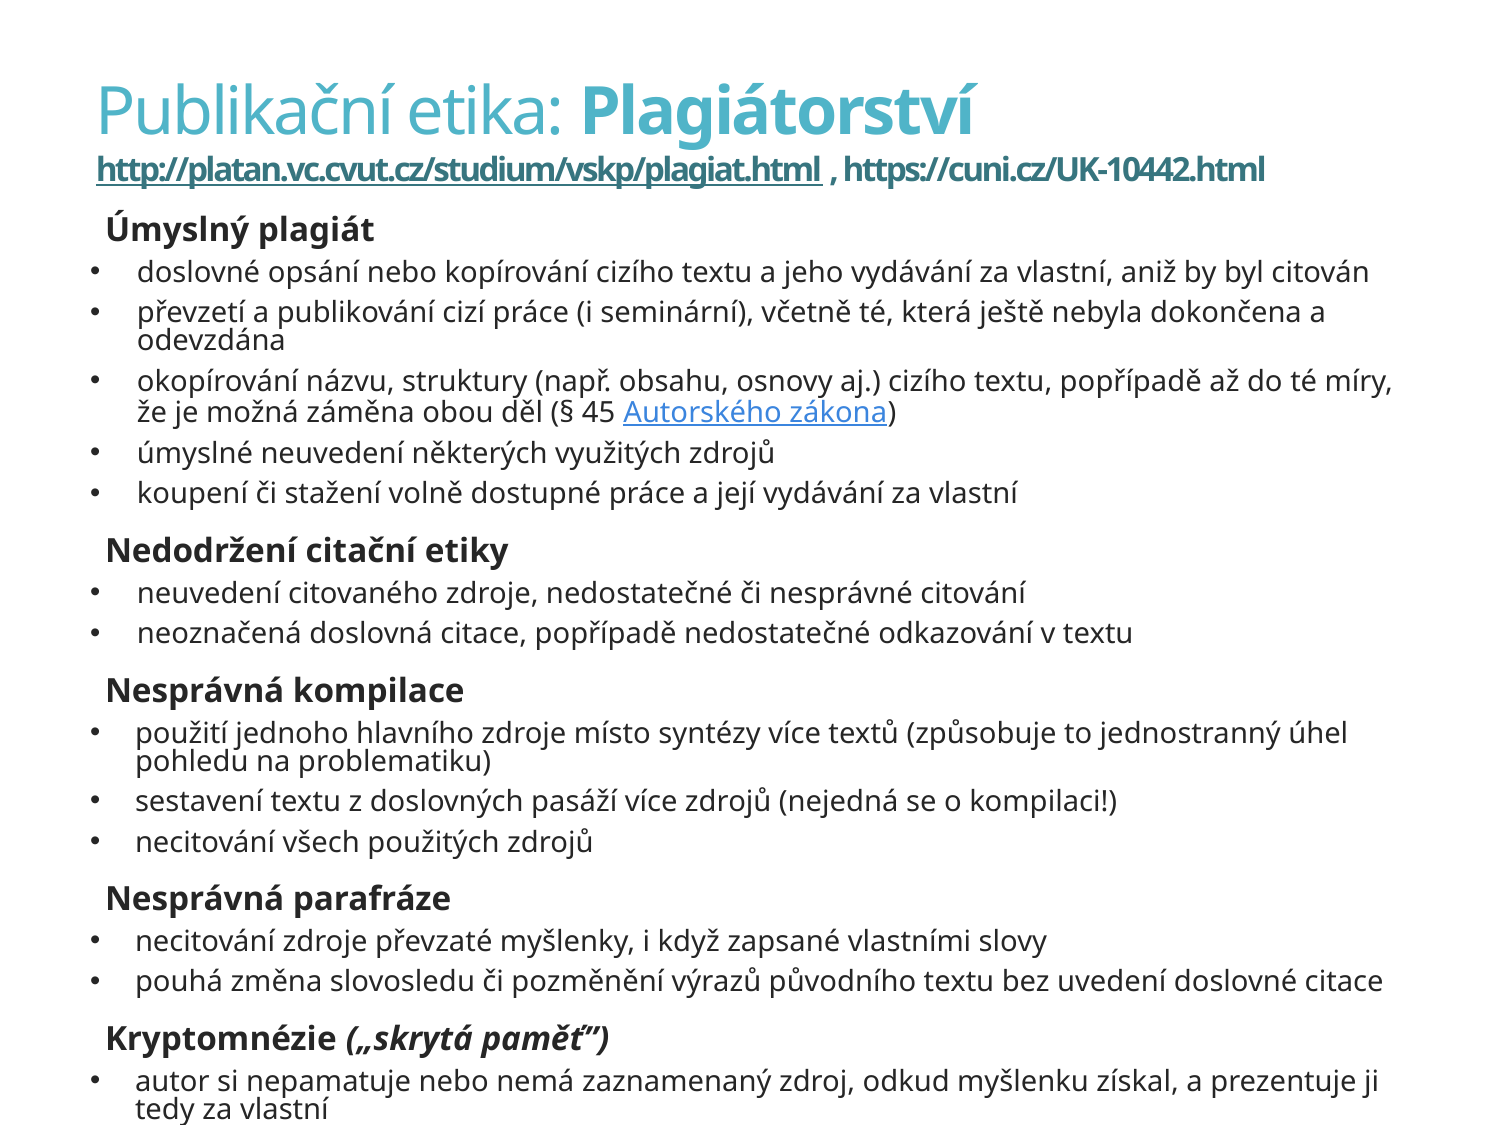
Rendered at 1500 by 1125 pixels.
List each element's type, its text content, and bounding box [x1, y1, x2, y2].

title Publikační etika: Plagiátorství http://platan.vc.cvut.cz/studium/vskp/plagiat.html , https://cuni.cz/UK-10442.html [80, 81, 1407, 185]
list Úmyslný plagiát doslovné opsání nebo kopírování cizího textu a jeho vydávání za vlastní, aniž by byl citován převzetí a publikování cizí práce (i seminární), včetně té, která ještě nebyla dokončena a odevzdána okopírování názvu, struktury (např. obsahu, osnovy aj.) cizího textu, popřípadě až do té míry, že je možná záměna obou děl (§ 45 Autorského zákona) úmyslné neuvedení některých využitých zdrojů koupení či stažení volně dostupné práce a její vydávání za vlastní Nedodržení citační etiky neuvedení citovaného zdroje, nedostatečné či nesprávné citování neoznačená doslovná citace, popřípadě nedostatečné odkazování v textu Nesprávná kompilace použití jednoho hlavního zdroje místo syntézy více textů (způsobuje to jednostranný úhel pohledu na problematiku) sestavení textu z doslovných pasáží více zdrojů (nejedná se o kompilaci!) necitování všech použitých zdrojů Nesprávná parafráze necitování zdroje převzaté myšlenky, i když zapsané vlastními slovy pouhá změna slovosledu či pozměnění výrazů původního textu bez uvedení doslovné citace Kryptomnézie („skrytá paměť”) autor si nepamatuje nebo nemá zaznamenaný zdroj, odkud myšlenku získal, a prezentuje ji tedy za vlastní pokud neznáte původ převzaté myšlenky, raději ji nepoužijte [75, 208, 1425, 1125]
